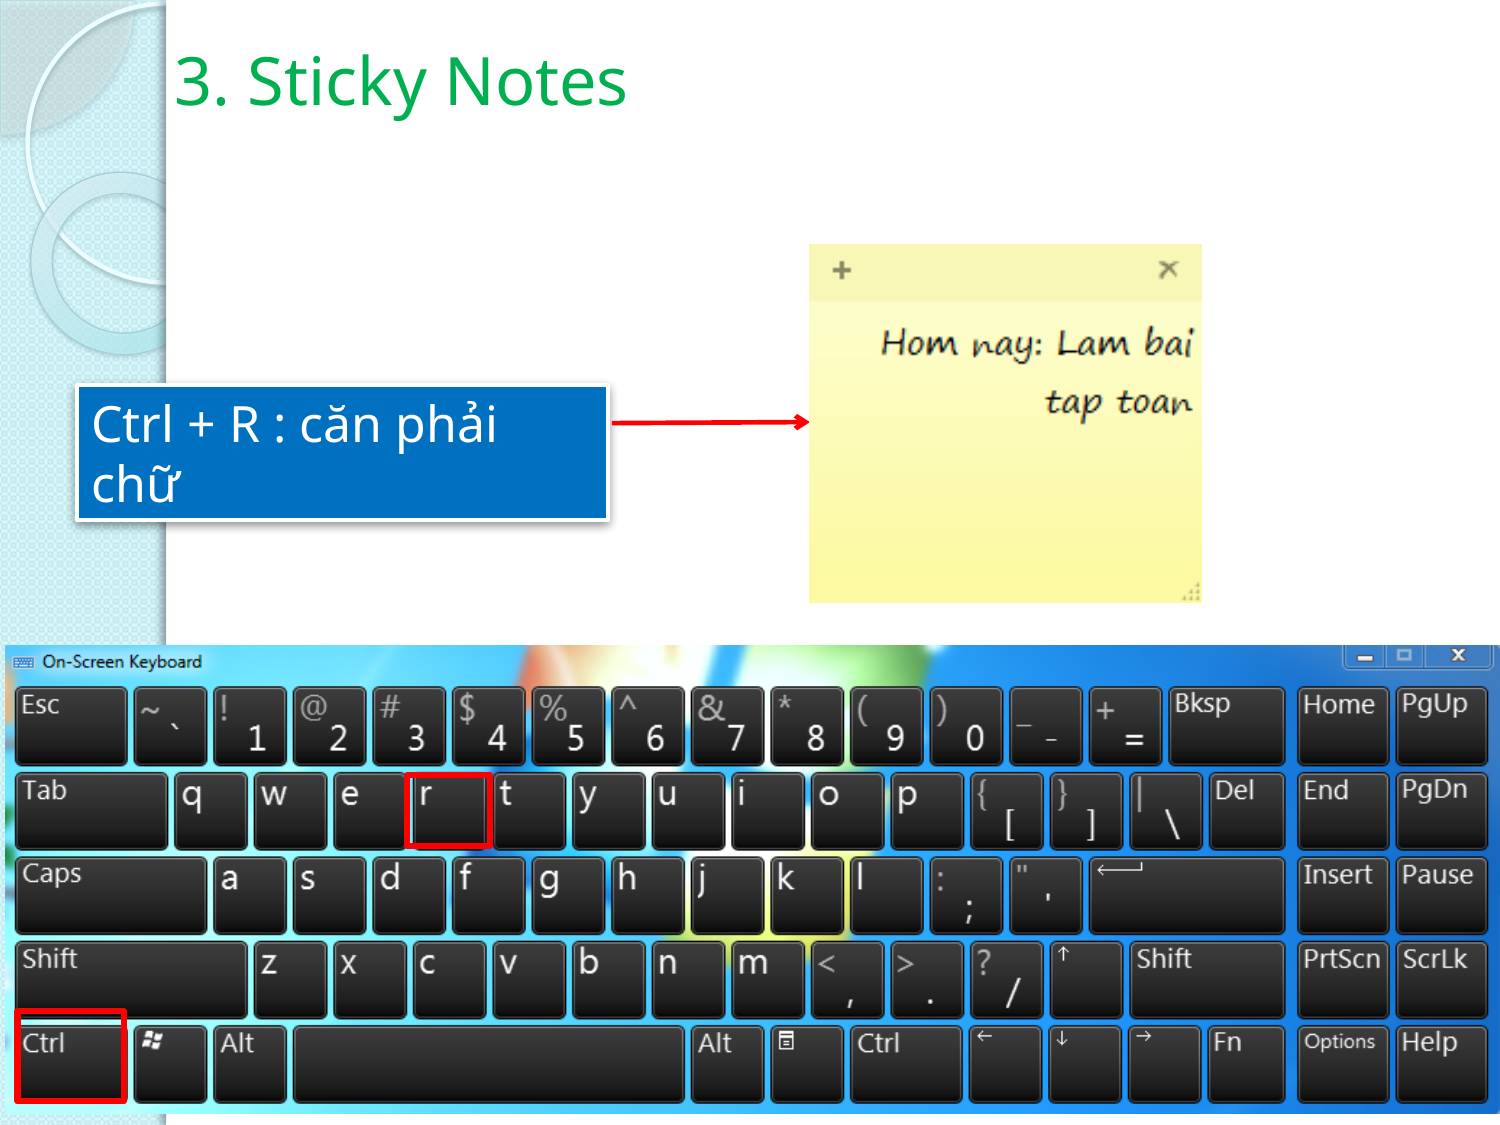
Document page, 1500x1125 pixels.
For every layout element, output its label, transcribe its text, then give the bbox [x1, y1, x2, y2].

picture [809, 243, 1202, 603]
title 3. Sticky Notes [159, 0, 1390, 173]
picture [5, 644, 1500, 1114]
text_box Ctrl + R : căn phải chữ [75, 383, 610, 522]
